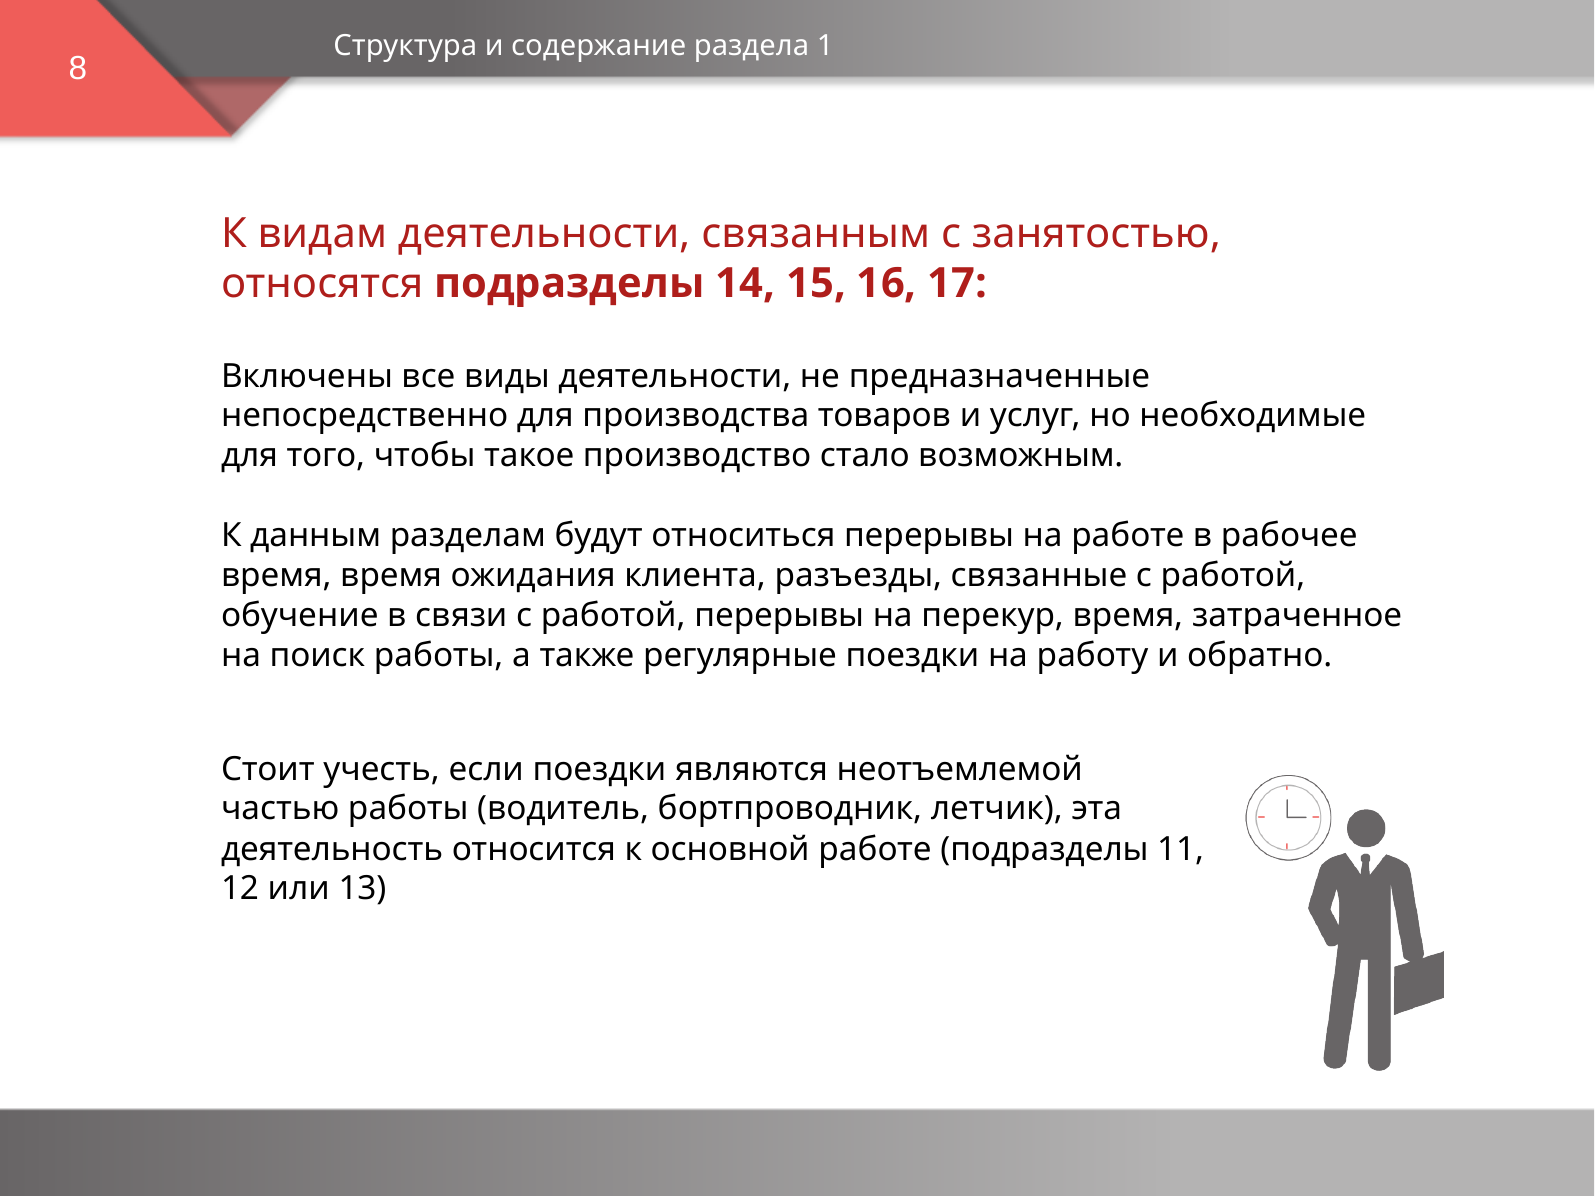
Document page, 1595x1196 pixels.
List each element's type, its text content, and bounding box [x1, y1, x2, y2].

picture [0, 0, 1595, 1196]
text_box Стоит учесть, если поездки являются неотъемлемой частью работы (водитель, бортпроводник, летчик), эта деятельность относится к основной работе (подразделы 11, 12 или 13) [206, 739, 1223, 914]
text_box К видам деятельности, связанным с занятостью, относятся подразделы 14, 15, 16, 17: [206, 197, 1376, 313]
text_box 8 [53, 39, 124, 94]
text_box Включены все виды деятельности, не предназначенные непосредственно для производства товаров и услуг, но необходимые для того, чтобы такое производство стало возможным. К данным разделам будут относиться перерывы на работе в рабочее время, время ожидания клиента, разъезды, связанные с работой, обучение в связи с работой, перерывы на перекур, время, затраченное на поиск работы, а также регулярные поездки на работу и обратно. [206, 346, 1435, 681]
list Структура и содержание раздела 1 [318, 18, 1394, 55]
